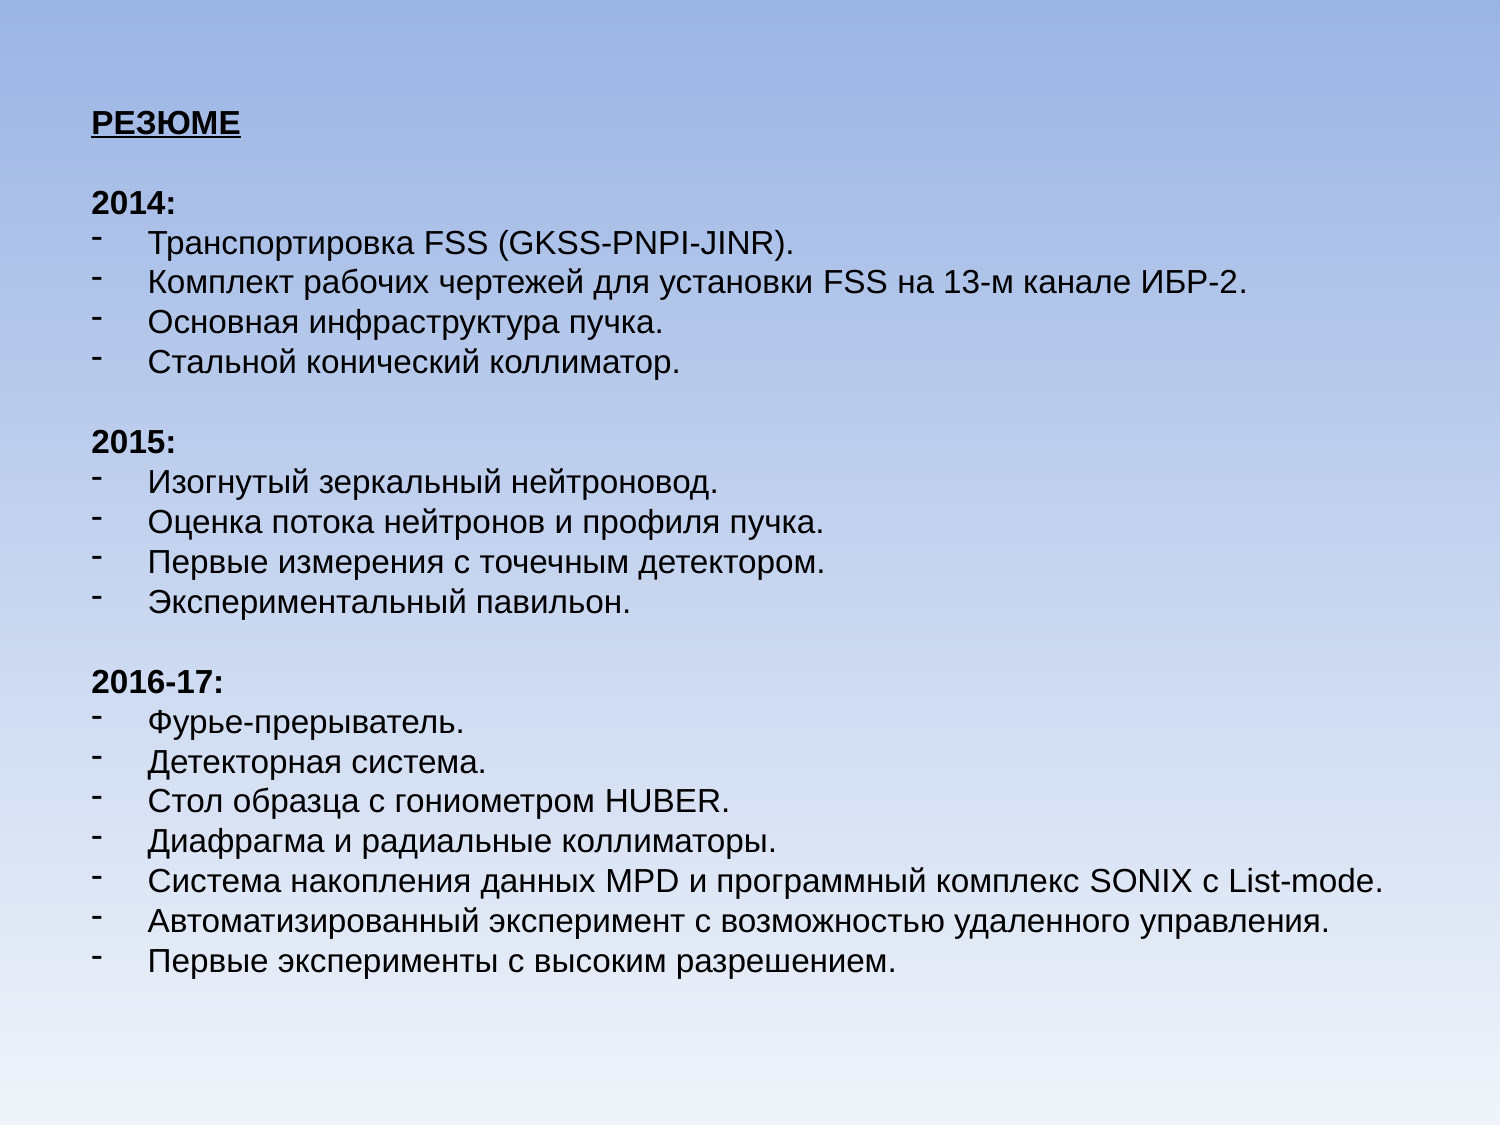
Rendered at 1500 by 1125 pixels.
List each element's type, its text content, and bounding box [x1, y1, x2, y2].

text_box РЕЗЮМЕ 2014: Транспортировка FSS (GKSS-PNPI-JINR). Комплект рабочих чертежей для установки FSS на 13-м канале ИБР-2. Основная инфраструктура пучка. Стальной конический коллиматор. 2015: Изогнутый зеркальный нейтроновод. Оценка потока нейтронов и профиля пучка. Первые измерения с точечным детектором. Экспериментальный павильон. 2016-17: Фурье-прерыватель. Детекторная система. Стол образца с гониометром HUBER. Диафрагма и радиальные коллиматоры. Система накопления данных MPD и программный комплекс SONIX с List-mode. Автоматизированный эксперимент с возможностью удаленного управления. Первые эксперименты с высоким разрешением. [76, 93, 1459, 1027]
